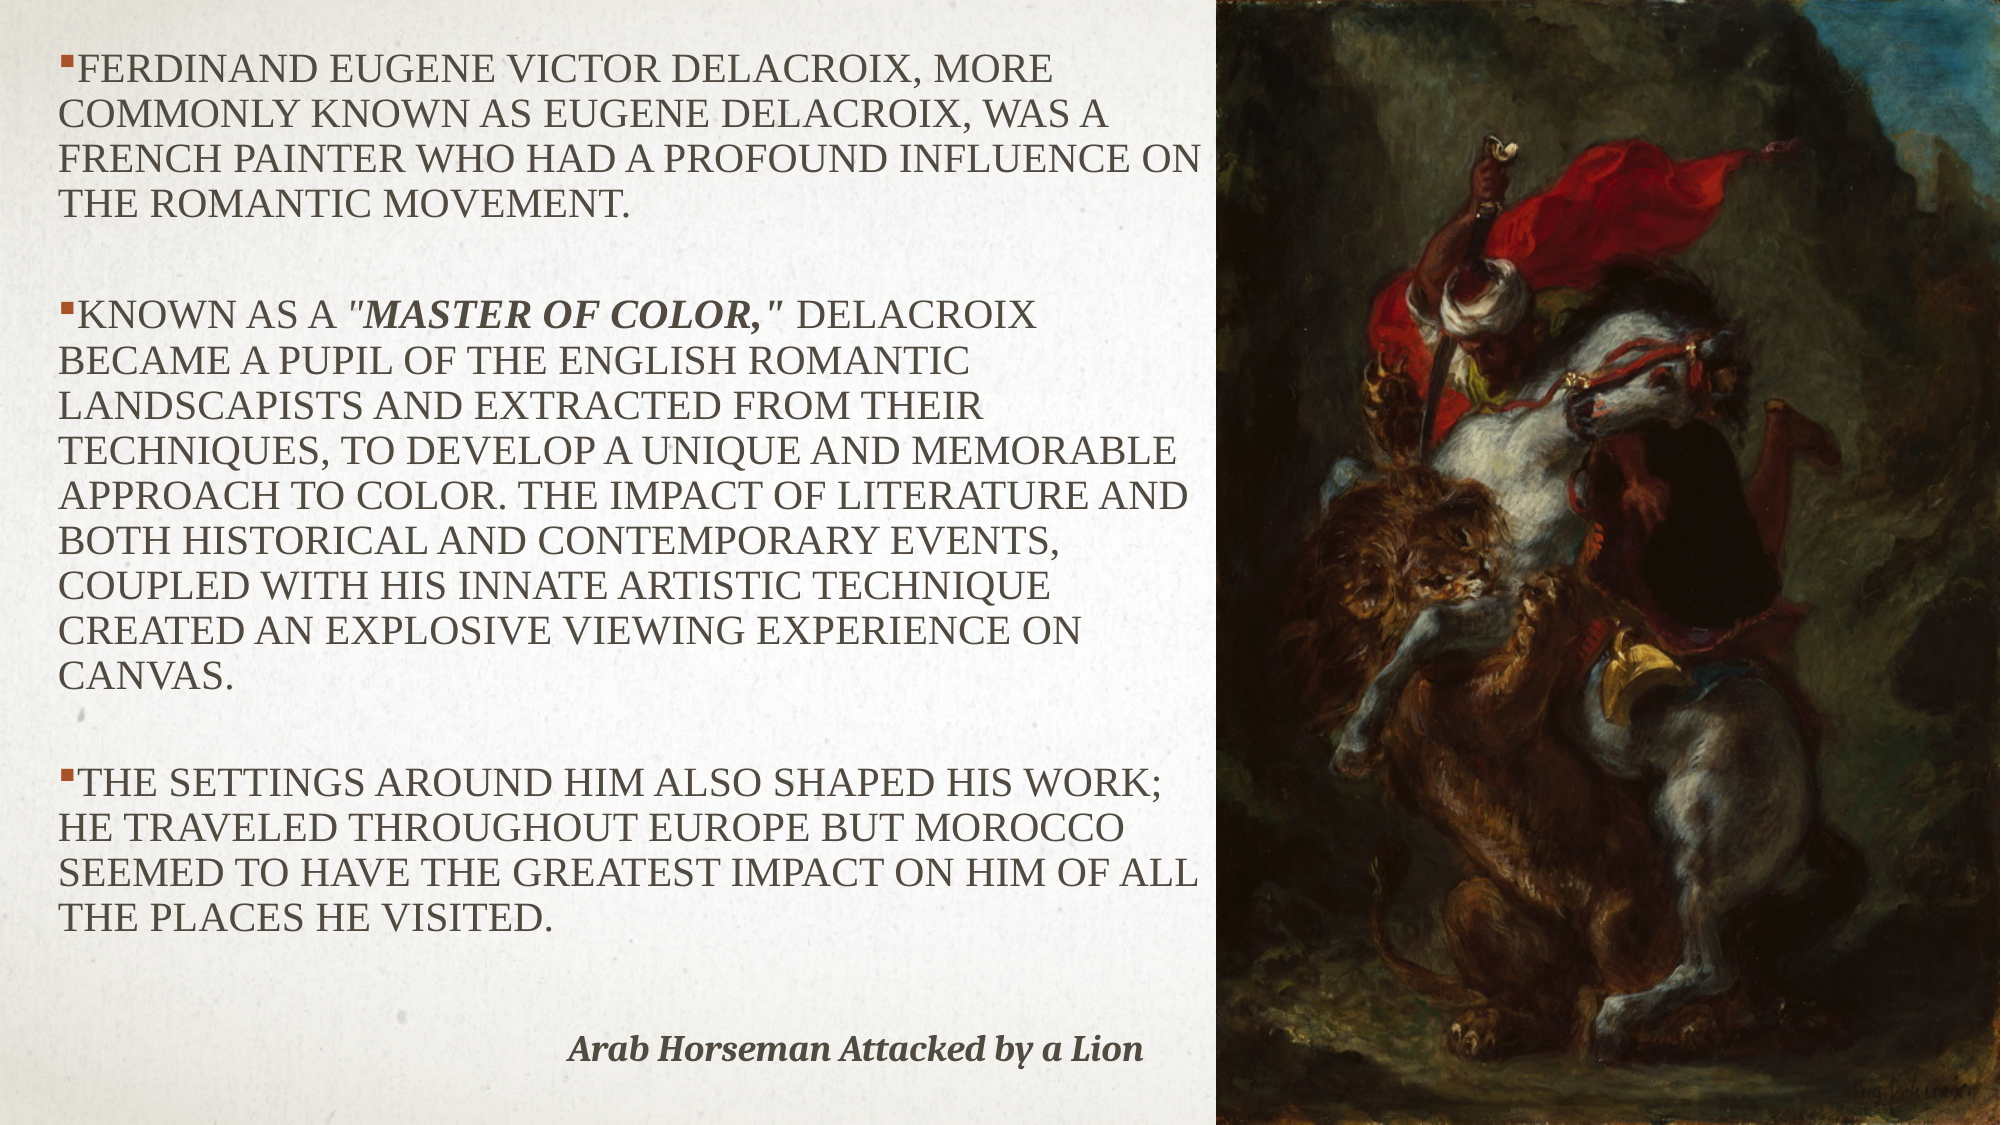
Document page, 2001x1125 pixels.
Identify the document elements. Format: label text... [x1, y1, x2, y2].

text_box Arab Horseman Attacked by a Lion [553, 1016, 1168, 1077]
list FERDINAND EUGENE VICTOR DELACROIX, MORE COMMONLY KNOWN AS EUGENE DELACROIX, WAS A FRENCH PAINTER WHO HAD A PROFOUND INFLUENCE ON THE ROMANTIC MOVEMENT. KNOWN AS A "MASTER OF COLOR," DELACROIX BECAME A PUPIL OF THE ENGLISH ROMANTIC LANDSCAPISTS AND EXTRACTED FROM THEIR TECHNIQUES, TO DEVELOP A UNIQUE AND MEMORABLE APPROACH TO COLOR. THE IMPACT OF LITERATURE AND BOTH HISTORICAL AND CONTEMPORARY EVENTS, COUPLED WITH HIS INNATE ARTISTIC TECHNIQUE CREATED AN EXPLOSIVE VIEWING EXPERIENCE ON CANVAS. THE SETTINGS AROUND HIM ALSO SHAPED HIS WORK; HE TRAVELED THROUGHOUT EUROPE BUT MOROCCO SEEMED TO HAVE THE GREATEST IMPACT ON HIM OF ALL THE PLACES HE VISITED. [42, 38, 1216, 995]
picture [0, 0, 1216, 1125]
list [1216, 0, 2000, 1125]
